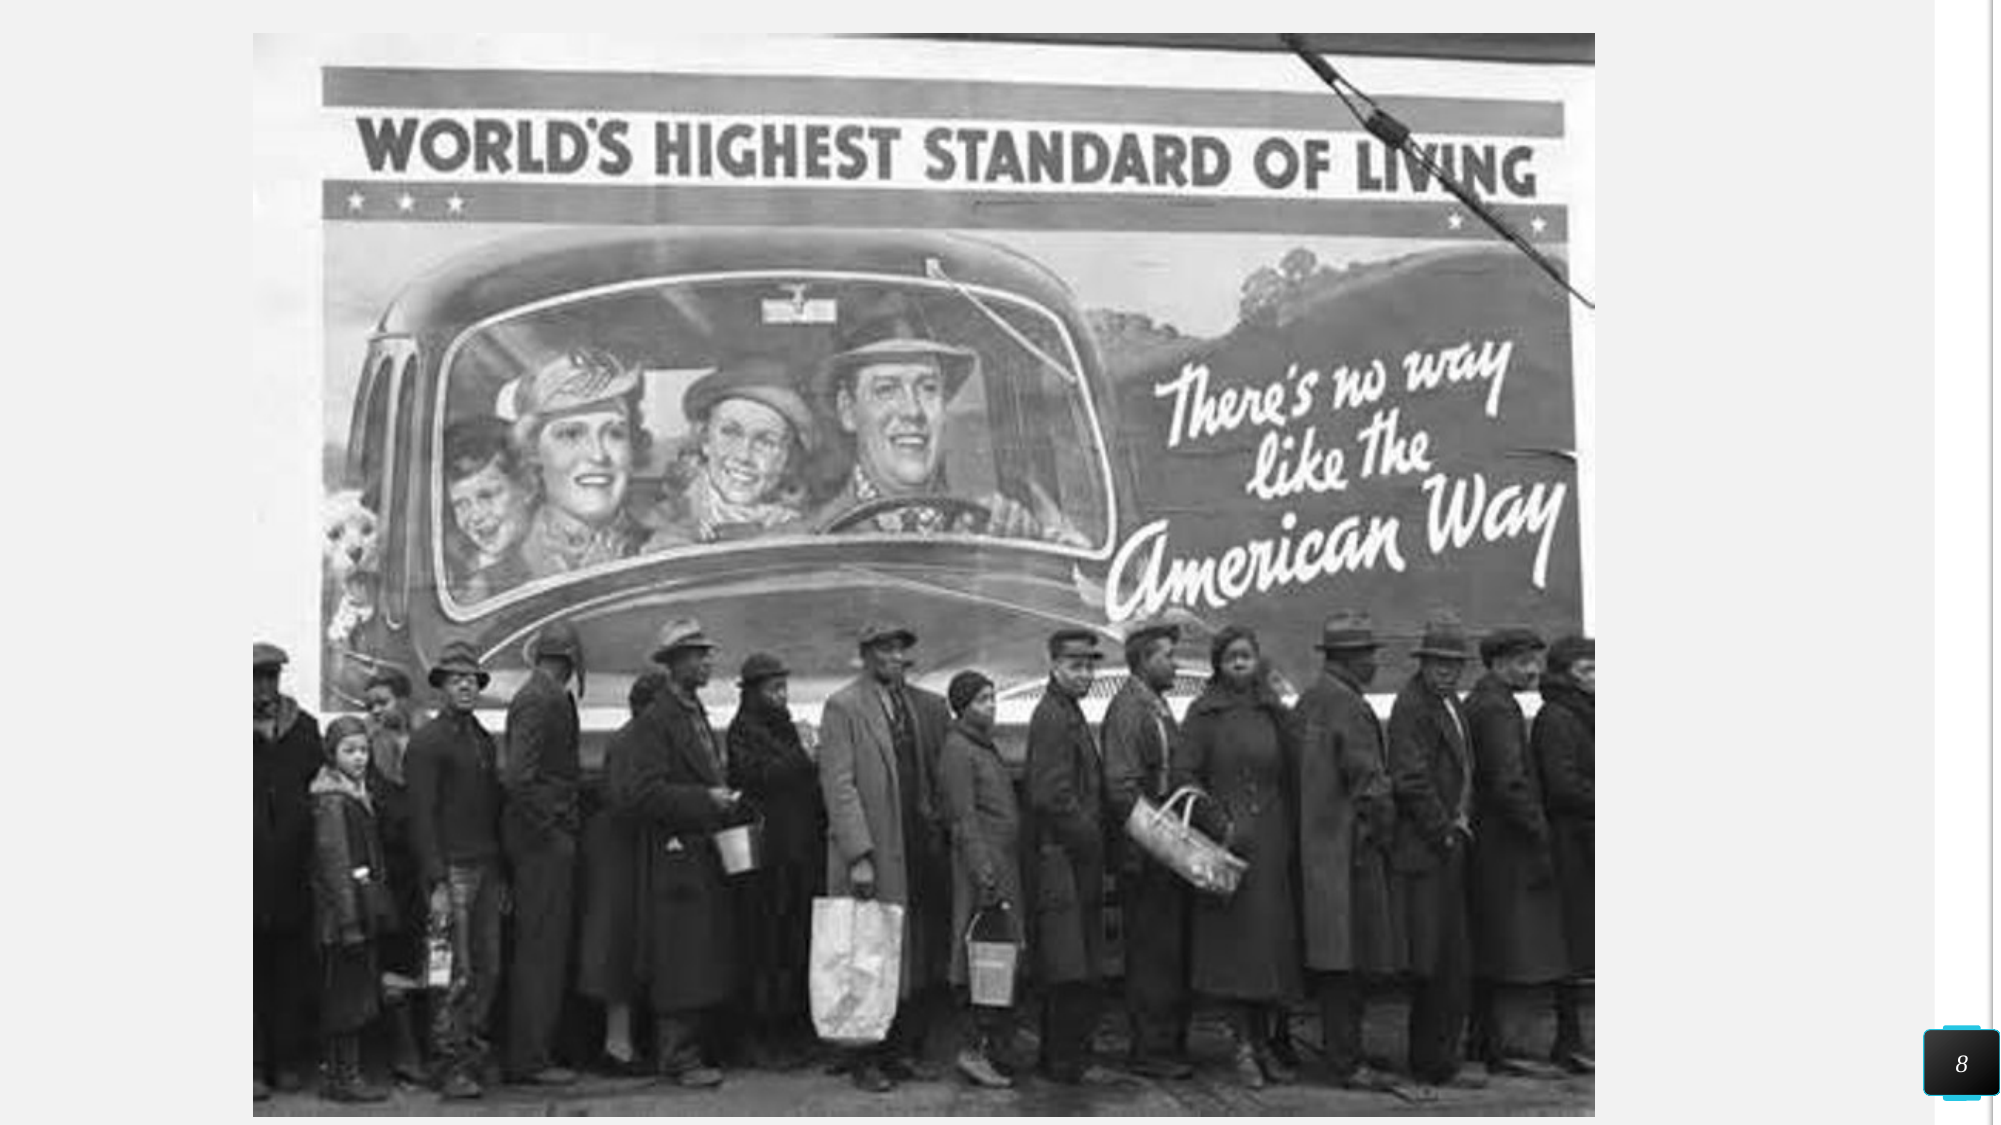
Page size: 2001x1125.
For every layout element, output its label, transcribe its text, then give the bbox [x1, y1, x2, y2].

picture [253, 33, 1595, 1117]
slide_number 8 [1923, 1029, 2000, 1096]
